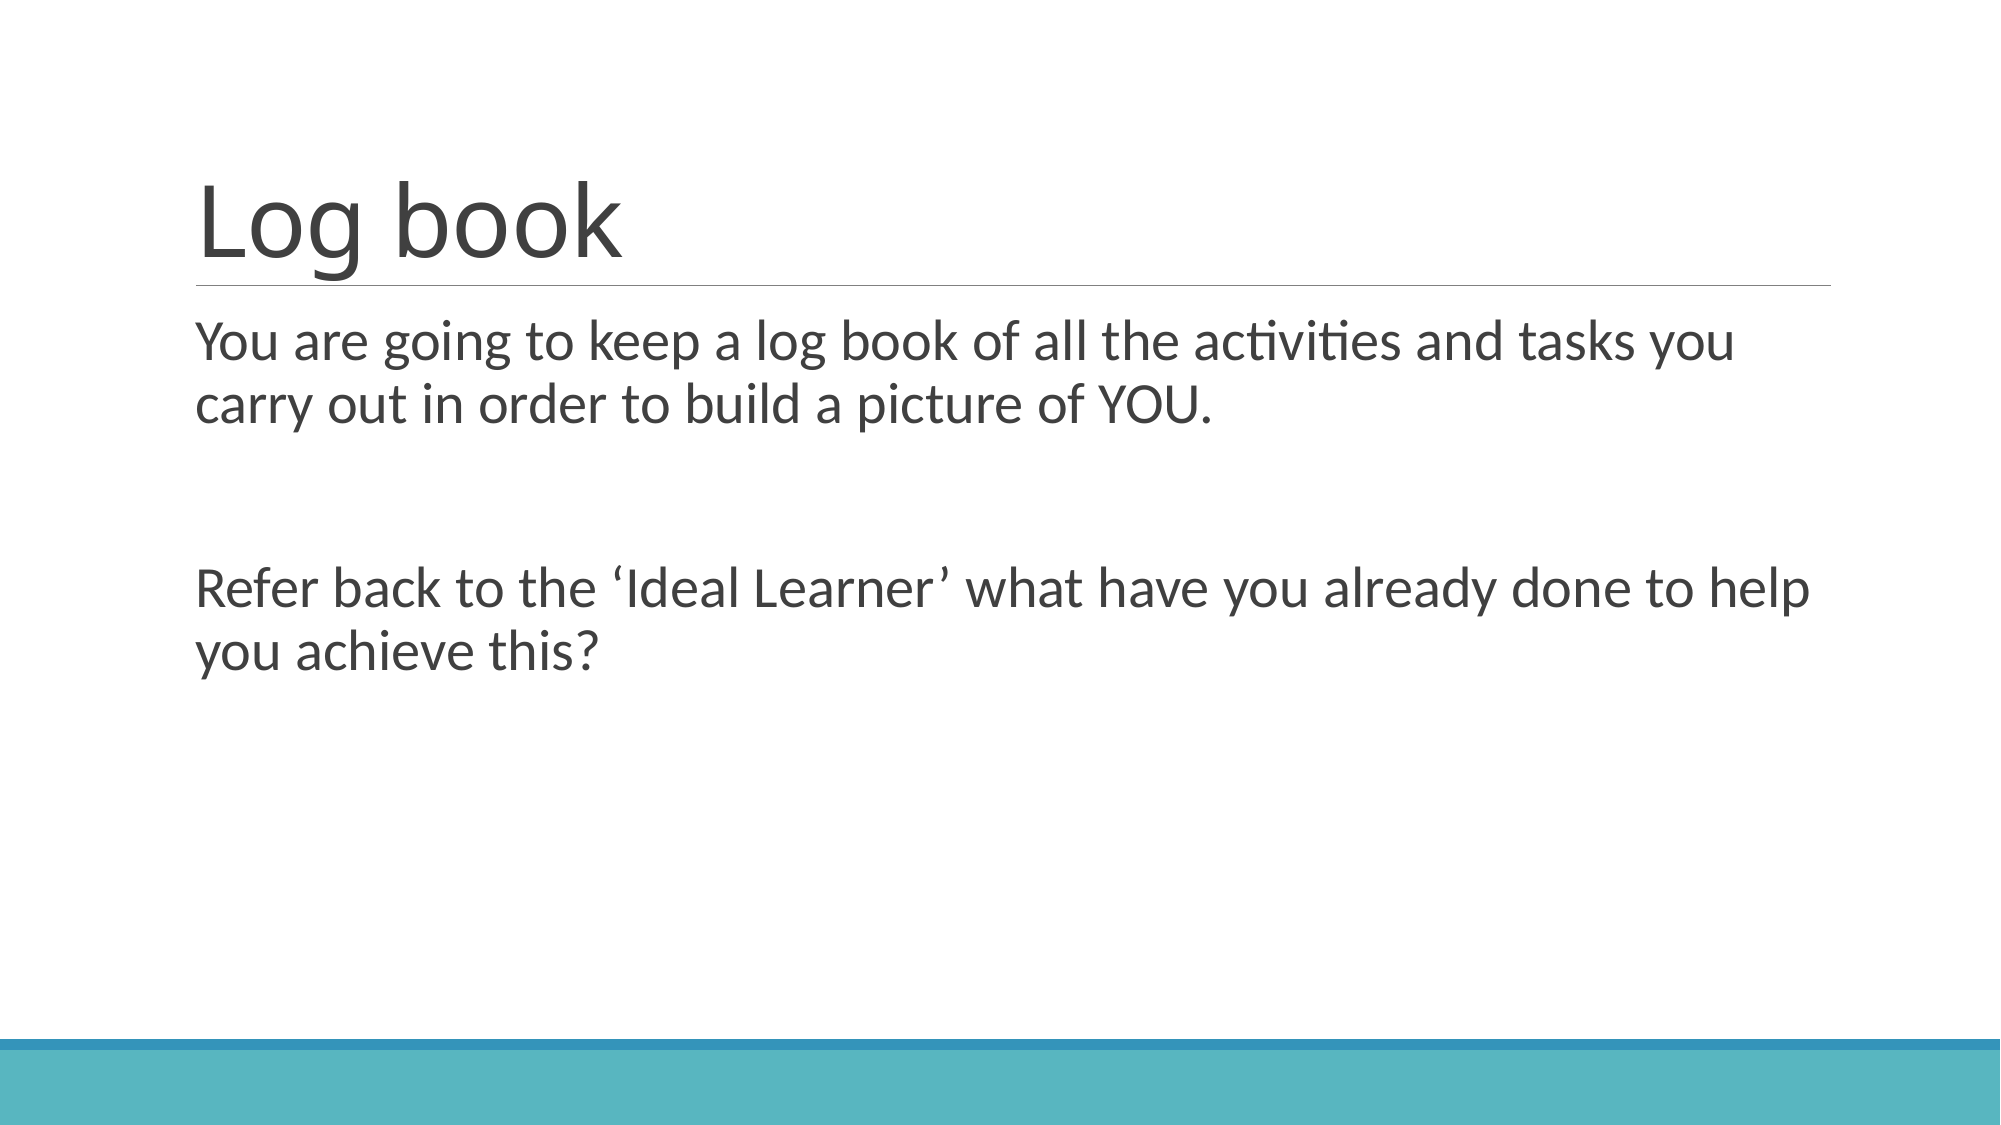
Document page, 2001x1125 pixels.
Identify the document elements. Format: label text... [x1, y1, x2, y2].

list You are going to keep a log book of all the activities and tasks you carry out in order to build a picture of YOU. Refer back to the ‘Ideal Learner’ what have you already done to help you achieve this? [180, 302, 1830, 963]
title Log book [180, 47, 1830, 285]
